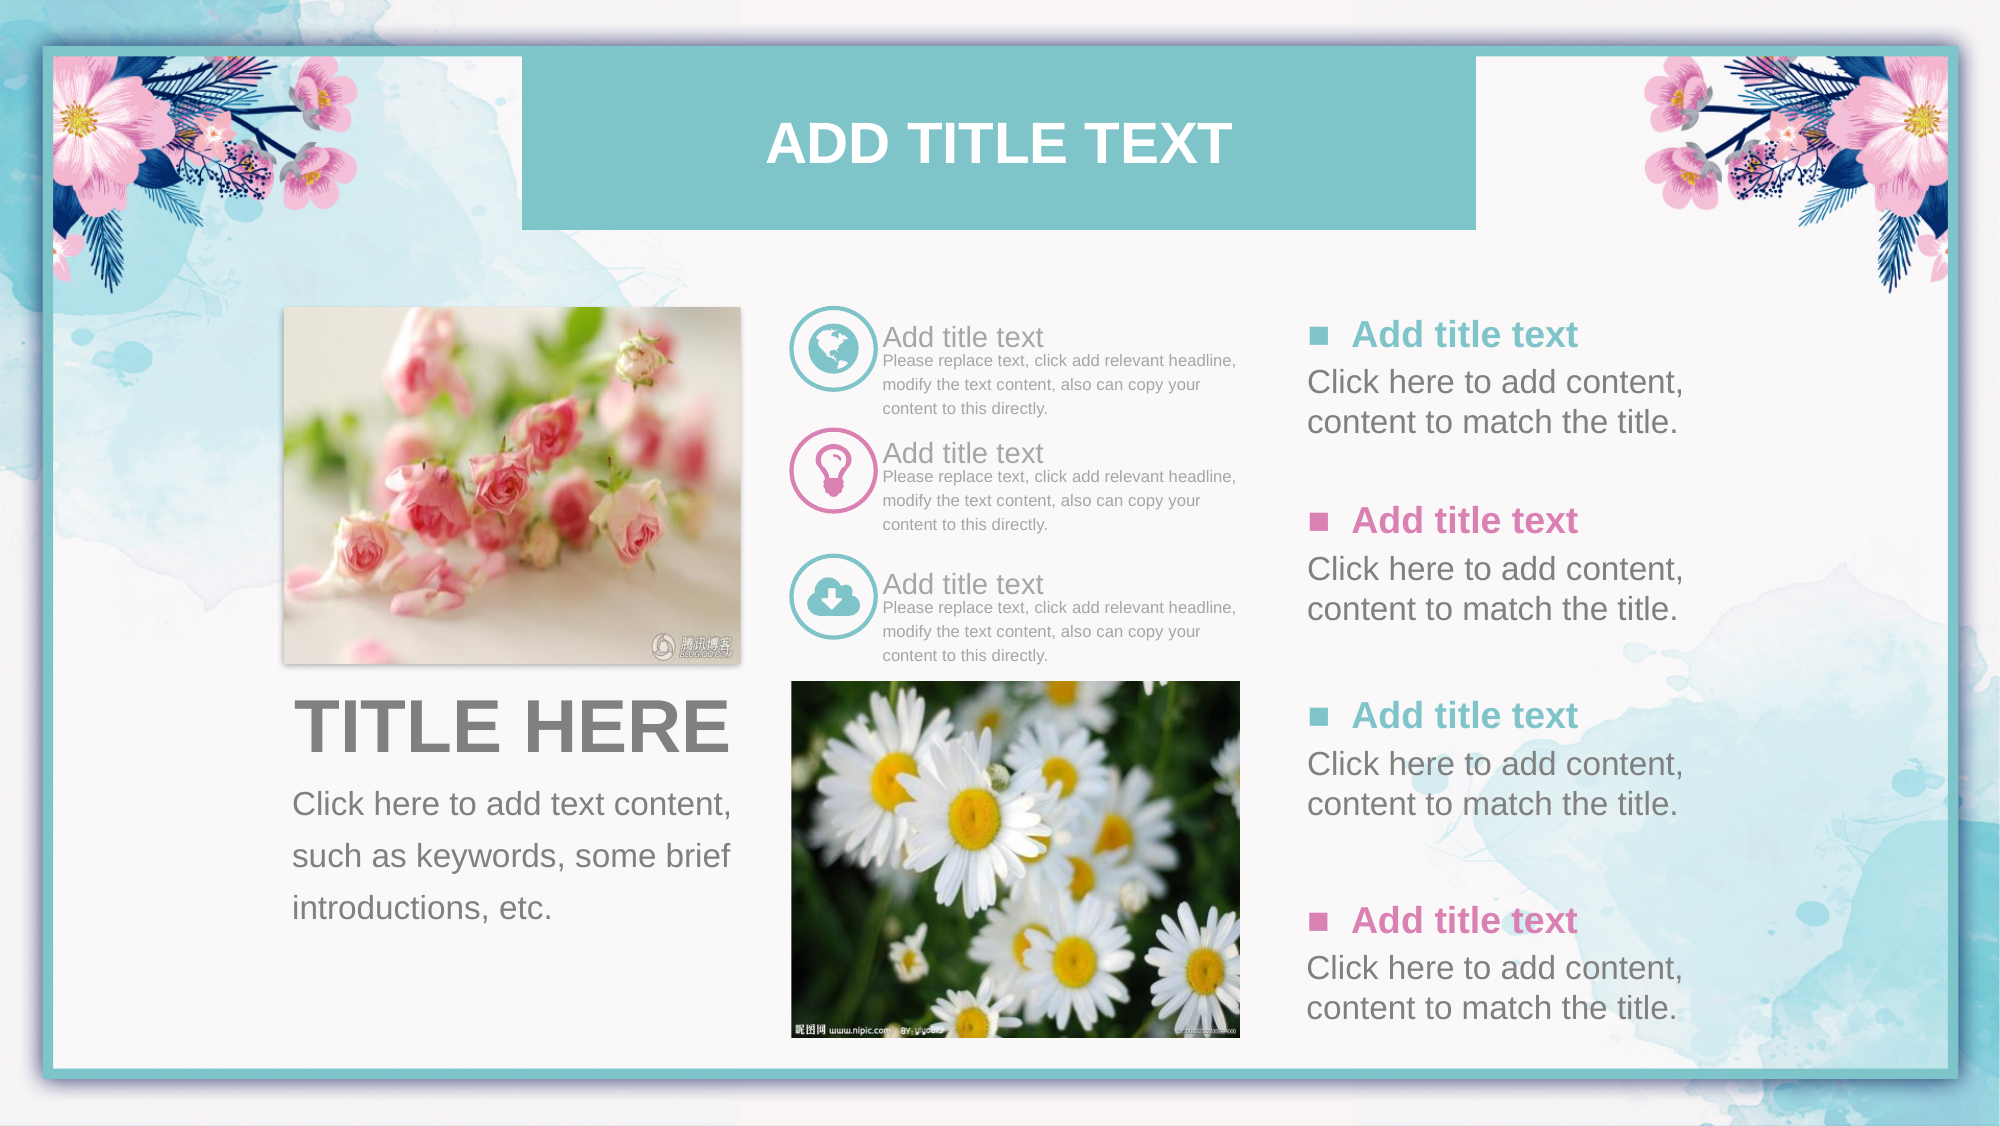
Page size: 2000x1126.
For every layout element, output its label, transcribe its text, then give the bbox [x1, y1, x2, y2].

text_box ■ Add title text [1292, 888, 1594, 938]
text_box Click here to add content, content to match the title. [1291, 938, 1778, 1034]
text_box Click here to add content, content to match the title. [1292, 734, 1778, 830]
text_box ■ Add title text [1293, 302, 1594, 352]
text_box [277, 307, 1243, 1038]
picture [0, 0, 2000, 1126]
text_box ■ Add title text [1293, 488, 1594, 539]
text_box ■ Add title text [1293, 683, 1594, 734]
text_box Click here to add content, content to match the title. [1292, 352, 1765, 448]
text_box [522, 54, 1477, 230]
text_box Click here to add content, content to match the title. [1292, 539, 1765, 635]
